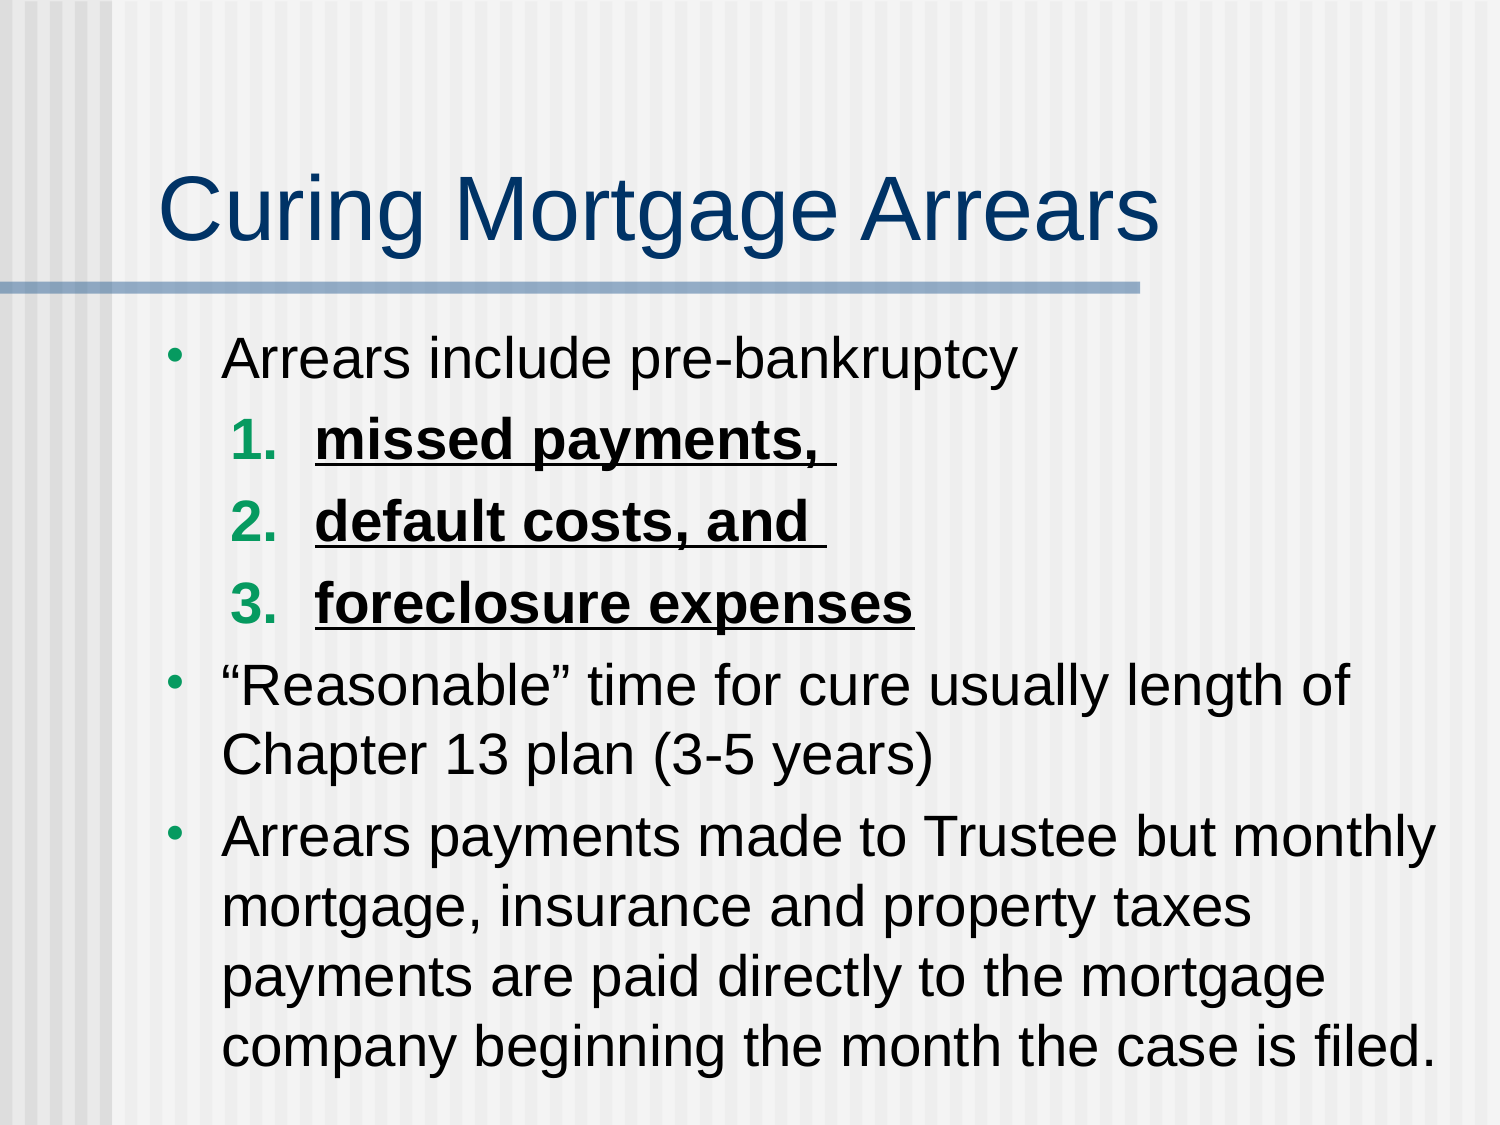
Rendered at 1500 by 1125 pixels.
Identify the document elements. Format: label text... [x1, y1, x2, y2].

list Arrears include pre-bankruptcy missed payments, default costs, and foreclosure expenses “Reasonable” time for cure usually length of Chapter 13 plan (3-5 years) Arrears payments made to Trustee but monthly mortgage, insurance and property taxes payments are paid directly to the mortgage company beginning the month the case is filed. [149, 312, 1481, 1000]
title Curing Mortgage Arrears [142, 87, 1482, 267]
